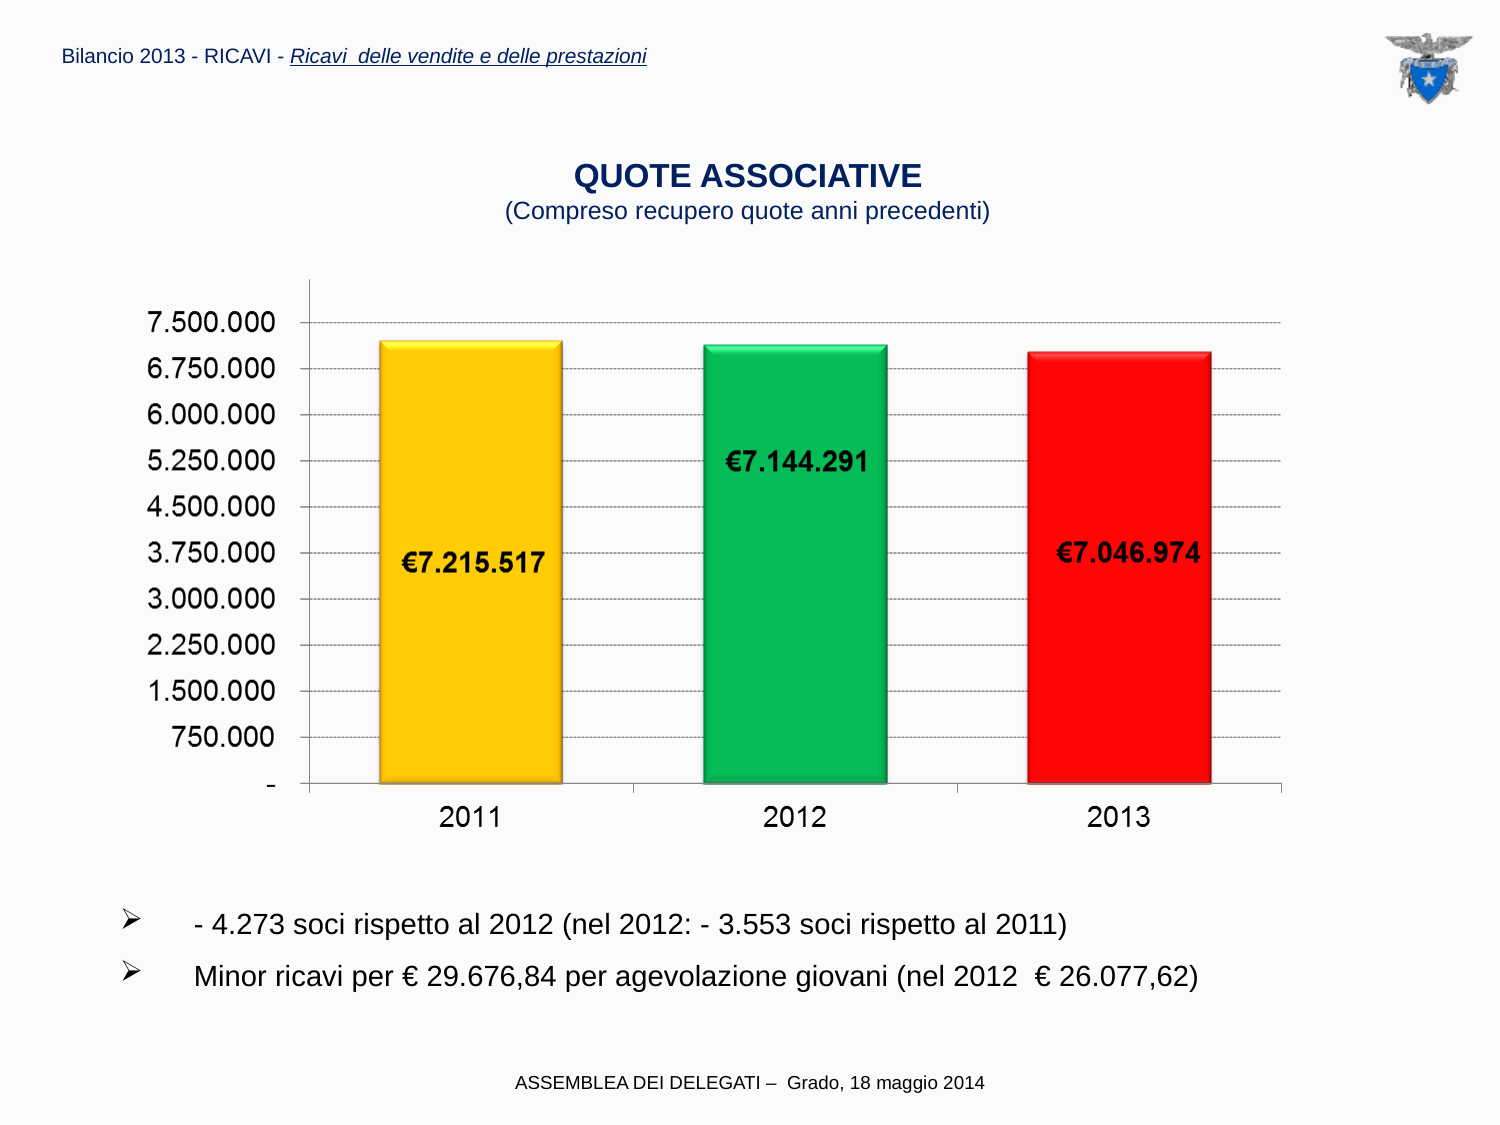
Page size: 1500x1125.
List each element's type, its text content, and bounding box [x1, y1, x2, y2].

text_box Bilancio 2013 - RICAVI - Ricavi delle vendite e delle prestazioni [46, 35, 715, 76]
picture [1382, 29, 1477, 112]
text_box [116, 244, 1313, 855]
text_box ASSEMBLEA DEI DELEGATI – Grado, 18 maggio 2014 [262, 1062, 1238, 1101]
text_box - 4.273 soci rispetto al 2012 (nel 2012: - 3.553 soci rispetto al 2011) Minor ricavi per € 29.676,84 per agevolazione giovani (nel 2012 € 26.077,62) [105, 880, 1412, 1053]
text_box QUOTE ASSOCIATIVE (Compreso recupero quote anni precedenti) [257, 139, 1239, 240]
